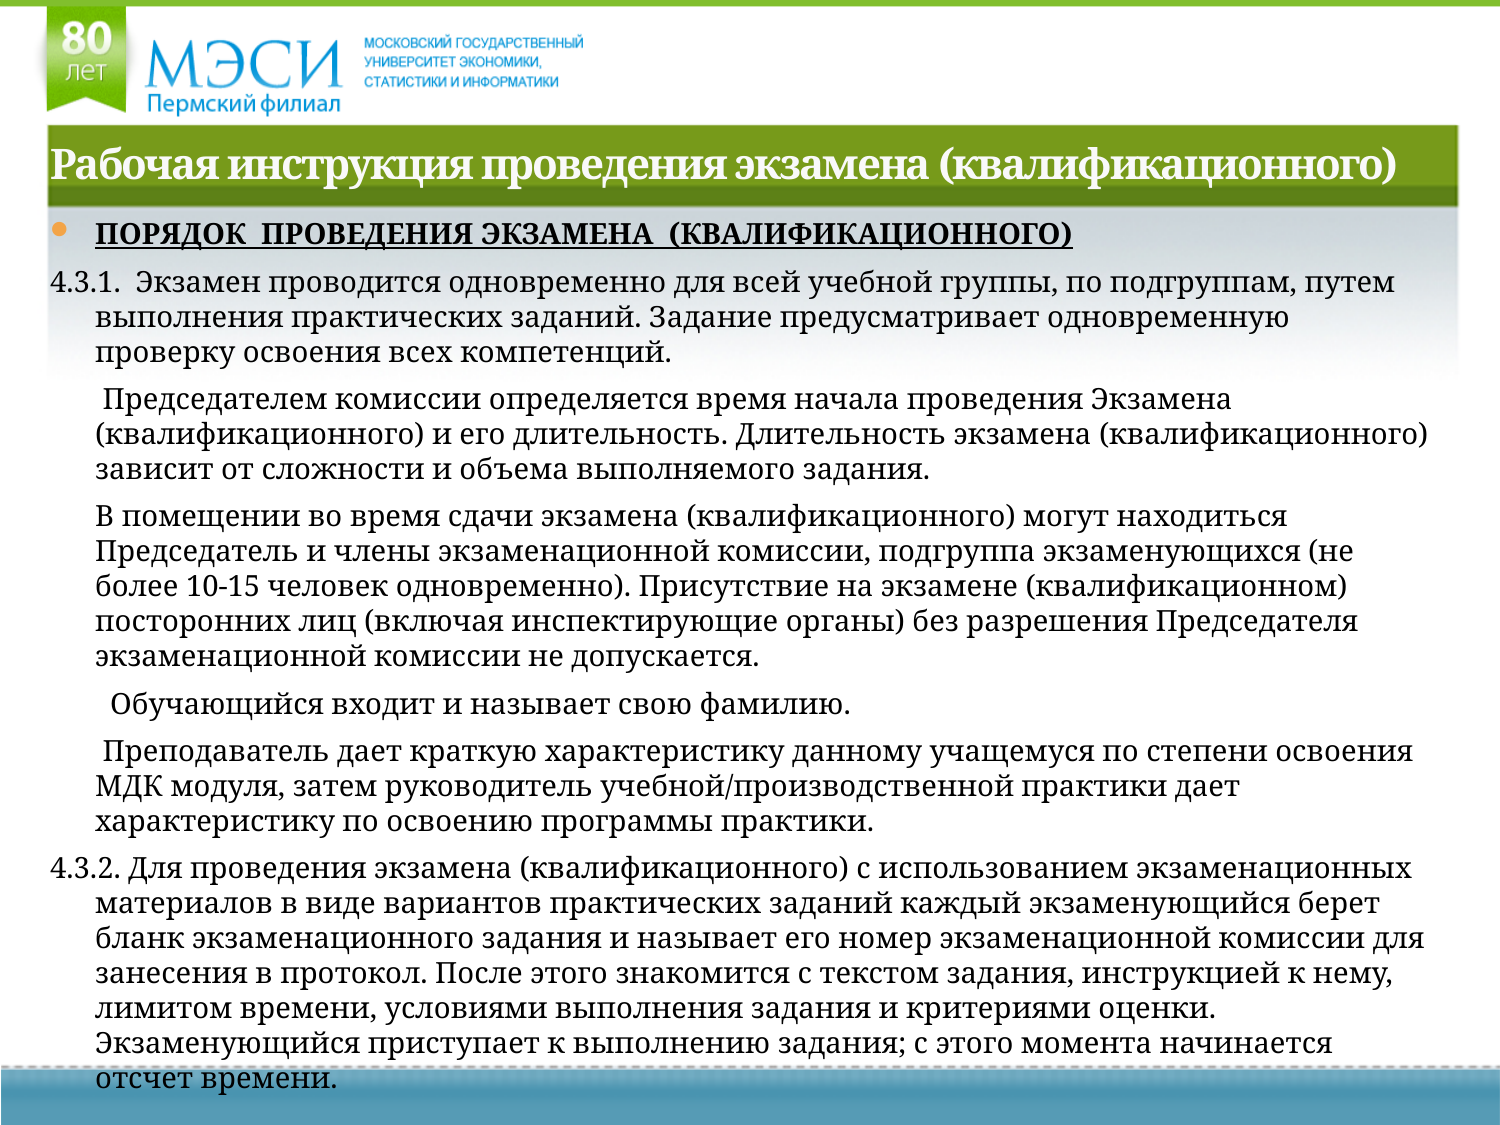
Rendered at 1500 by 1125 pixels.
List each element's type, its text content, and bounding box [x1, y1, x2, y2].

title Рабочая инструкция проведения экзамена (квалификационного) [35, 128, 1454, 247]
list Порядок проведения экзамена (квалификационного) 4.3.1. Экзамен проводится одновременно для всей учебной группы, по подгруппам, путем выполнения практических заданий. Задание предусматривает одновременную проверку освоения всех компетенций. Председателем комиссии определяется время начала проведения Экзамена (квалификационного) и его длительность. Длительность экзамена (квалификационного) зависит от сложности и объема выполняемого задания. В помещении во время сдачи экзамена (квалификационного) могут находиться Председатель и члены экзаменационной комиссии, подгруппа экзаменующихся (не более 10-15 человек одновременно). Присутствие на экзамене (квалификационном) посторонних лиц (включая инспектирующие органы) без разрешения Председателя экзаменационной комиссии не допускается. Обучающийся входит и называет свою фамилию. Преподаватель дает краткую характеристику данному учащемуся по степени освоения МДК модуля, затем руководитель учебной/производственной практики дает характеристику по освоению программы практики. 4.3.2. Для проведения экзамена (квалификационного) с использованием экзаменационных материалов в виде вариантов практических заданий каждый экзаменующийся берет бланк экзаменационного задания и называет его номер экзаменационной комиссии для занесения в протокол. После этого знакомится с текстом задания, инструкцией к нему, лимитом времени, условиями выполнения задания и критериями оценки. Экзаменующийся приступает к выполнению задания; с этого момента начинается отсчет времени. [35, 247, 1454, 1000]
picture [0, 0, 1500, 1125]
